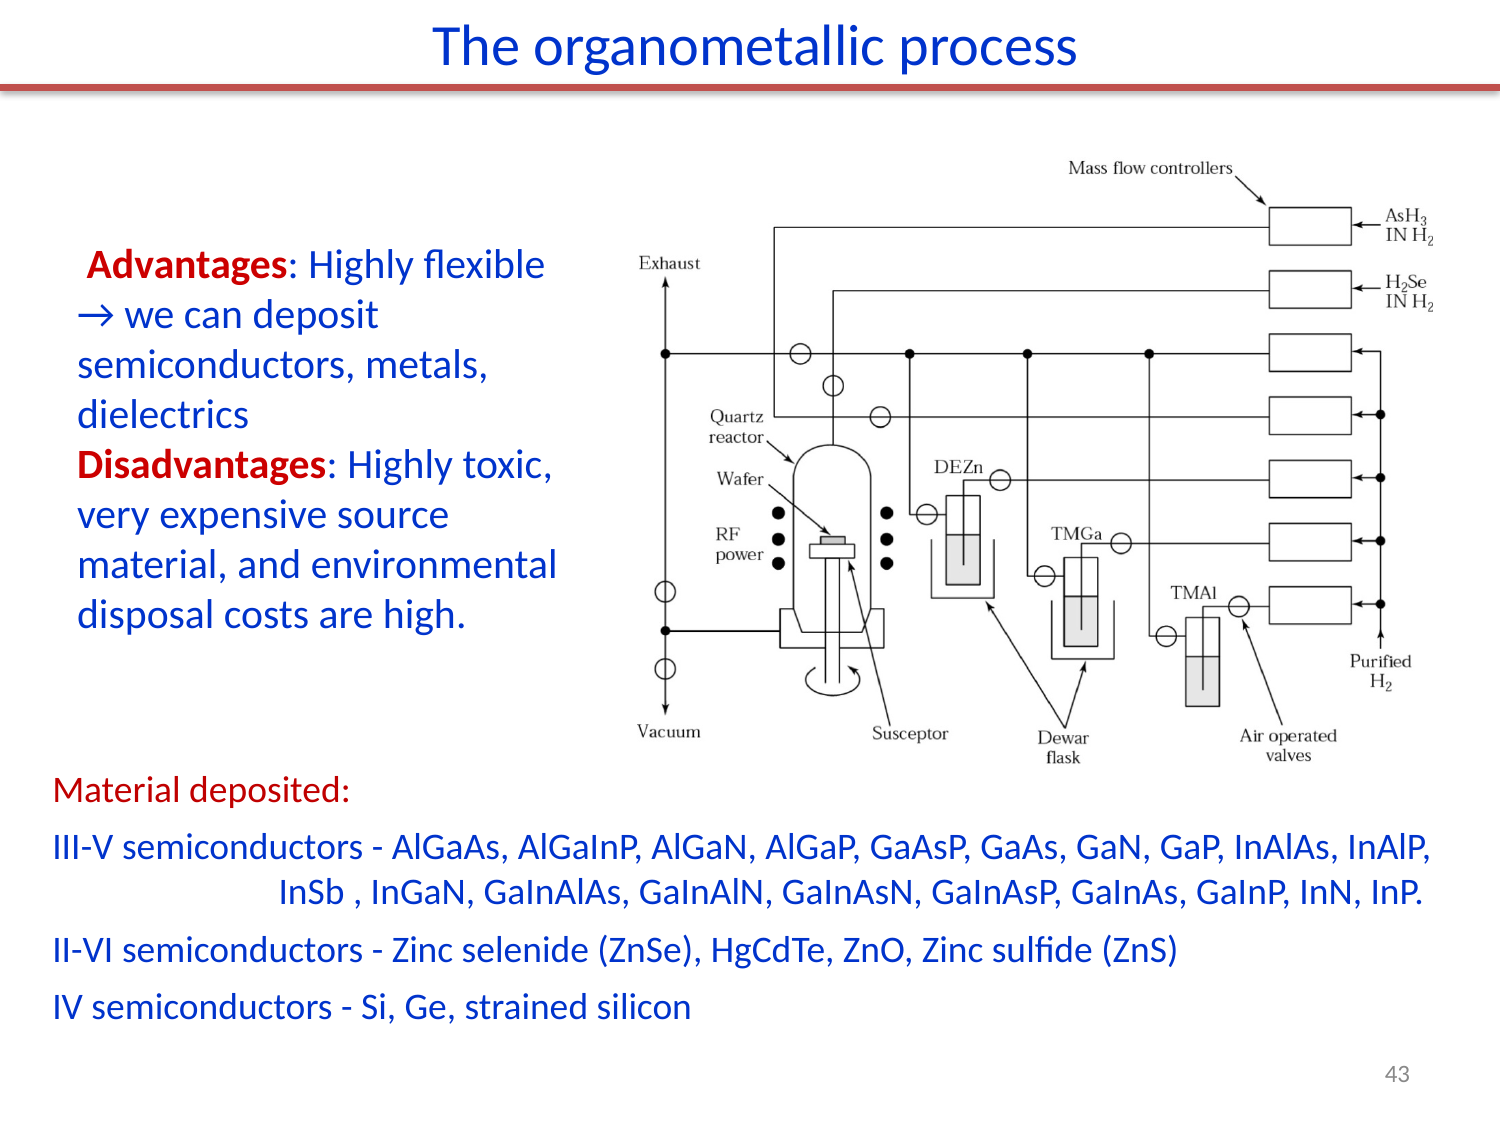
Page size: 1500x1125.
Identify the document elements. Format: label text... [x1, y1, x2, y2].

text_box Material deposited: III-V semiconductors - AlGaAs, AlGaInP, AlGaN, AlGaP, GaAsP, GaAs, GaN, GaP, InAlAs, InAlP, InSb , InGaN, GaInAlAs, GaInAlN, GaInAsN, GaInAsP, GaInAs, GaInP, InN, InP. II-VI semiconductors - Zinc selenide (ZnSe), HgCdTe, ZnO, Zinc sulfide (ZnS) IV semiconductors - Si, Ge, strained silicon [37, 757, 1463, 1035]
picture [637, 156, 1434, 768]
text_box Advantages: Highly flexible → we can deposit semiconductors, metals, dielectrics Disadvantages: Highly toxic, very expensive source material, and environmental disposal costs are high. [62, 229, 600, 645]
text_box 43 [1074, 1042, 1425, 1103]
text_box The organometallic process [417, 0, 1094, 85]
